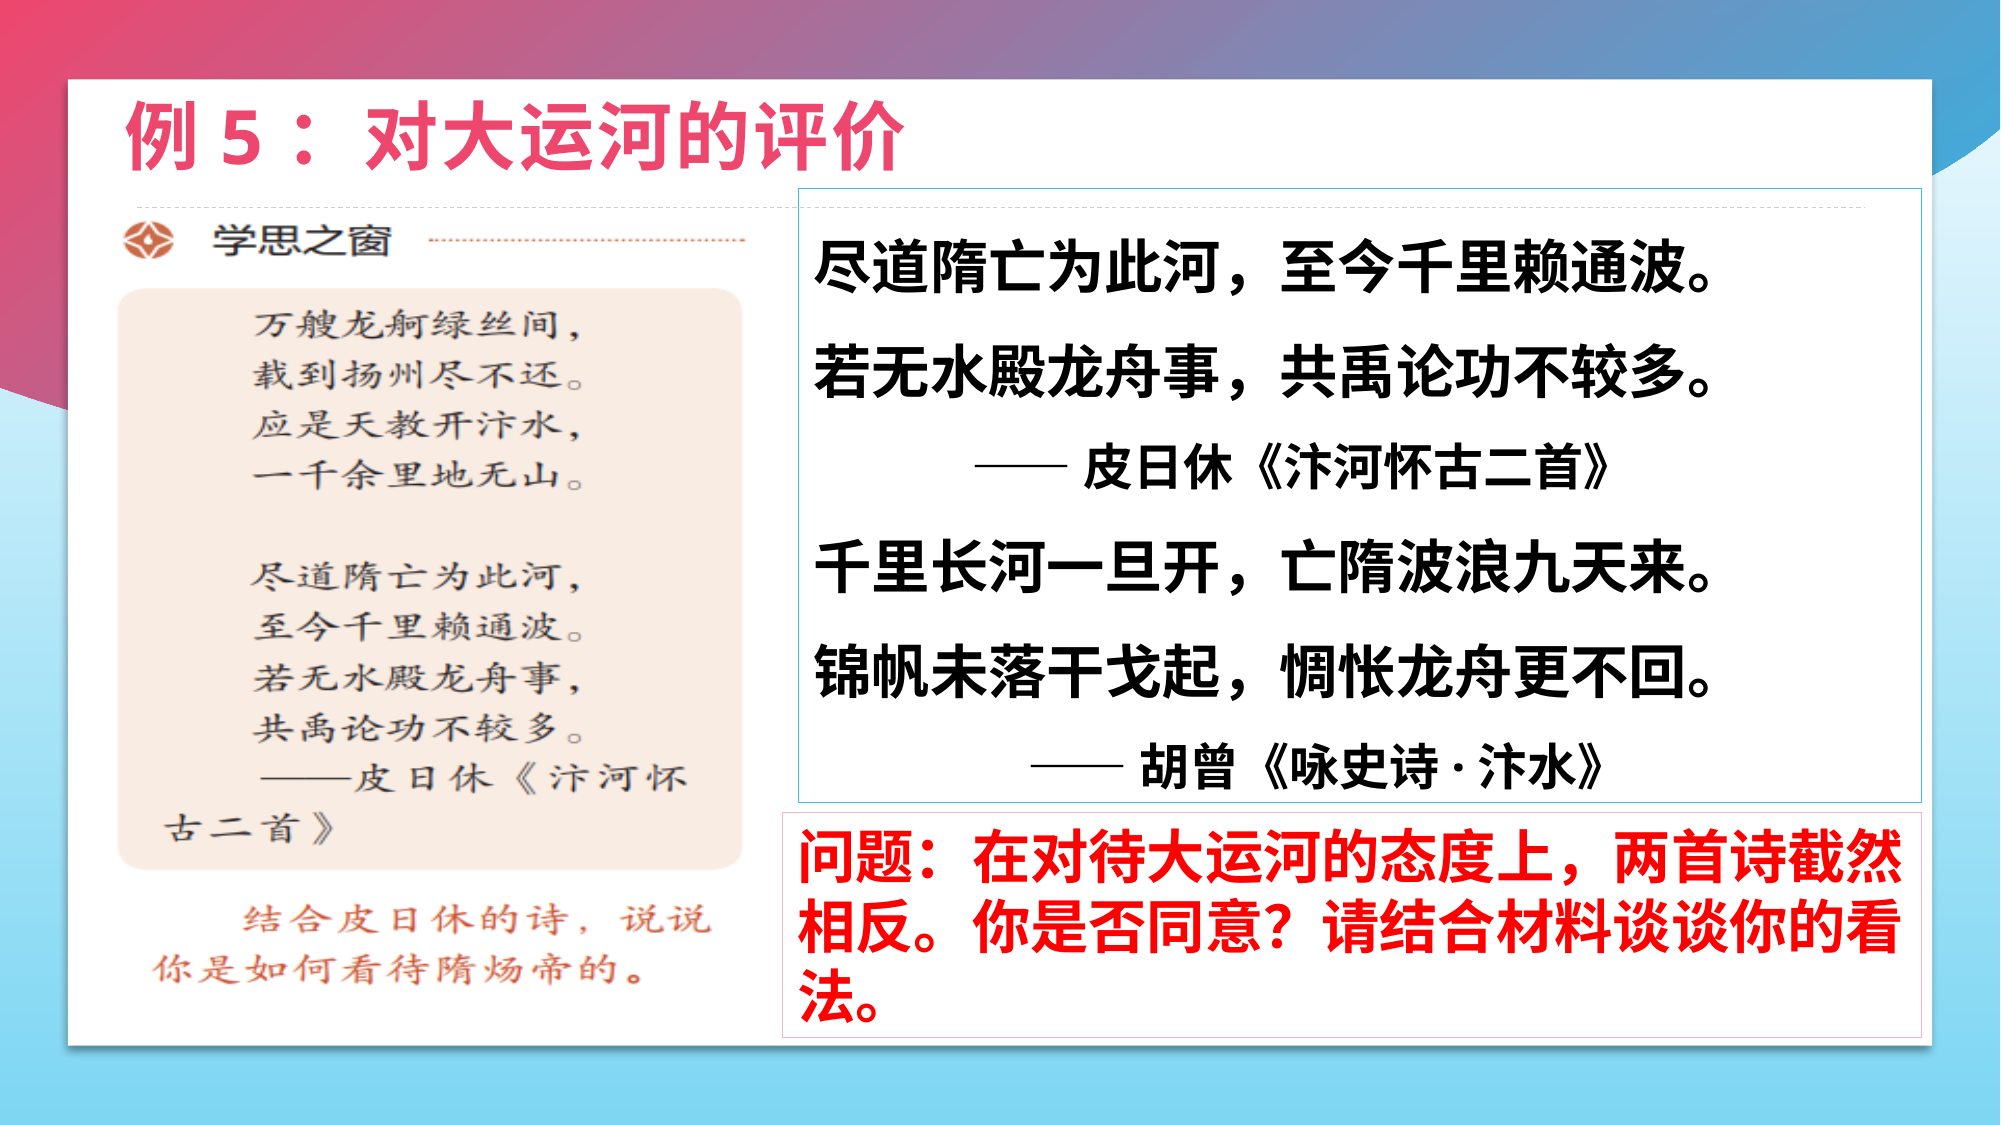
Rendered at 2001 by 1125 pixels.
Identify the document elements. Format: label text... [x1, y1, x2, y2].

text_box 尽道隋亡为此河，至今千里赖通波。 若无水殿龙舟事，共禹论功不较多。 ——皮日休《汴河怀古二首》 千里长河一旦开，亡隋波浪九天来。 锦帆未落干戈起，惆怅龙舟更不回。 ——胡曾《咏史诗·汴水》 [798, 188, 1922, 803]
text_box 例5：对大运河的评价 [109, 92, 1425, 189]
text_box 问题：在对待大运河的态度上，两首诗截然相反。你是否同意？请结合材料谈谈你的看法。 [782, 812, 1922, 1038]
picture [76, 215, 783, 1011]
